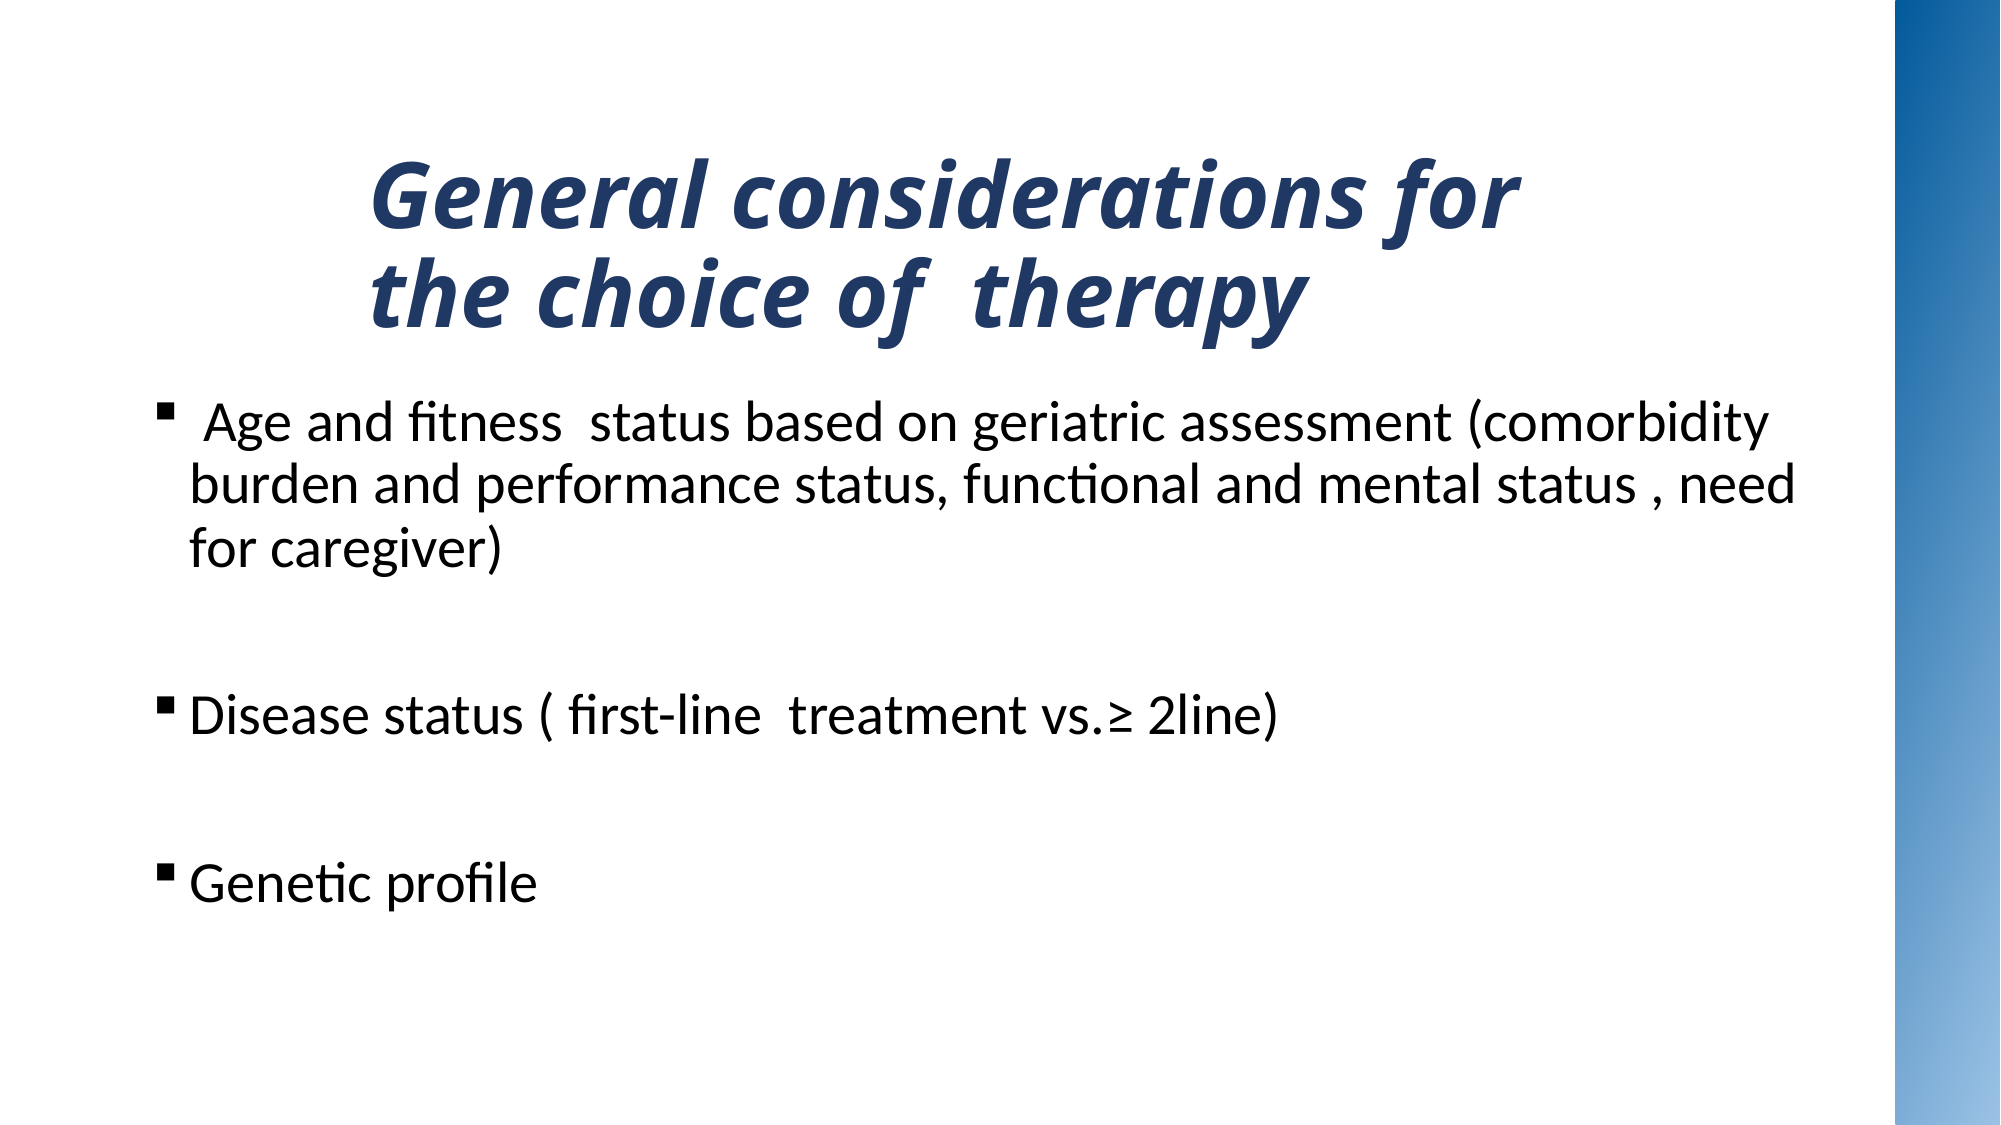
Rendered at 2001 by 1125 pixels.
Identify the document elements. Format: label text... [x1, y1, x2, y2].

title General considerations for the choice of therapy [353, 139, 1647, 299]
list Age and fitness status based on geriatric assessment (comorbidity burden and performance status, functional and mental status , need for caregiver) Disease status ( first-line treatment vs.≥ 2line) Genetic profile [137, 299, 1863, 1014]
